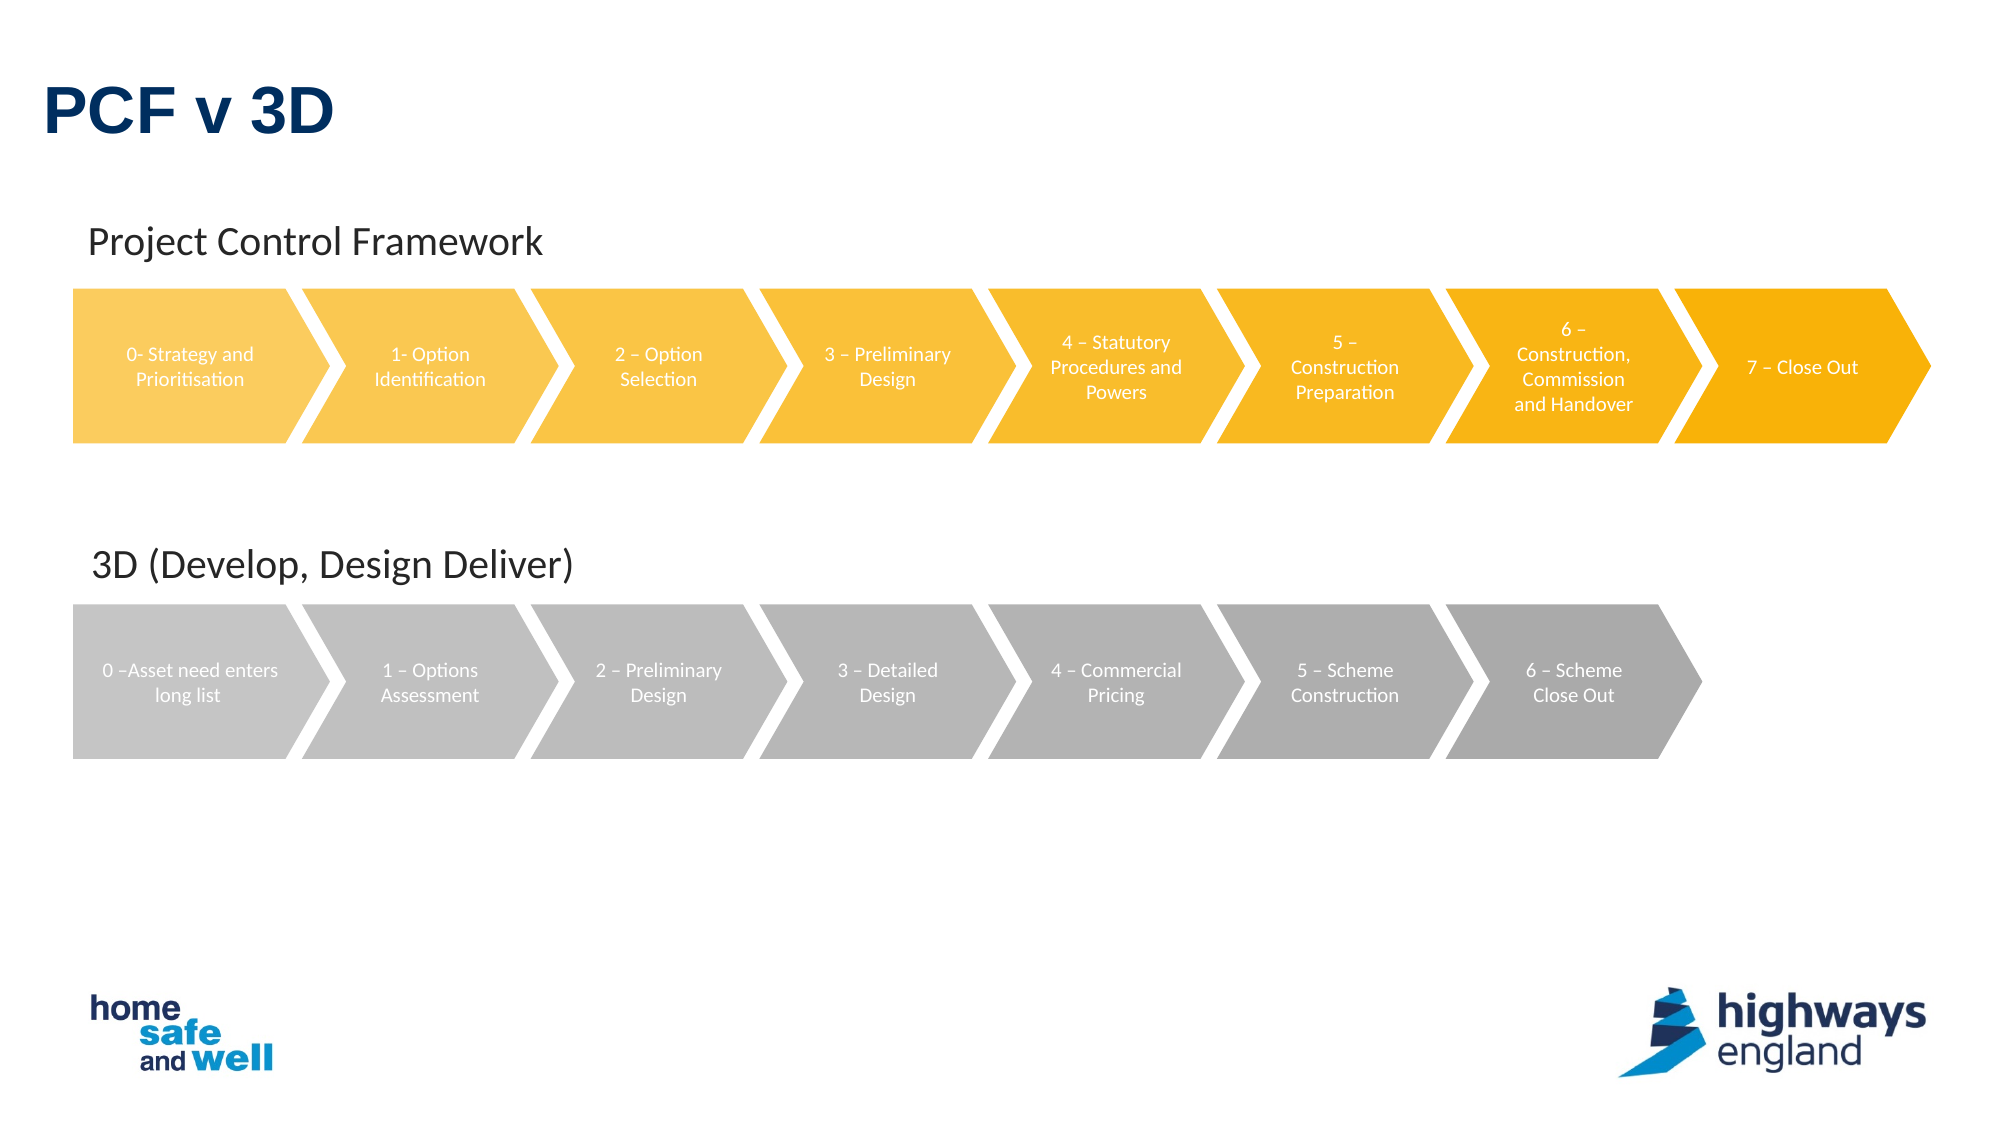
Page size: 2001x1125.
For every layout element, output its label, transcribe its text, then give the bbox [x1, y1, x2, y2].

title PCF v 3D [28, 35, 1848, 190]
text_box 6 – Construction, Commission and Handover [1443, 287, 1704, 445]
picture [66, 969, 297, 1095]
text_box 3 – Preliminary Design [757, 287, 1018, 445]
text_box 5 – Construction Preparation [1215, 287, 1475, 445]
text_box 2 – Preliminary Design [528, 603, 789, 760]
text_box 3 – Detailed Design [757, 603, 1018, 760]
text_box 4 – Commercial Pricing [986, 603, 1247, 760]
text_box 2 – Option Selection [528, 287, 789, 445]
text_box 1- Option Identification [300, 287, 560, 445]
text_box 7 – Close Out [1672, 287, 1933, 445]
text_box Project Control Framework [73, 206, 582, 272]
text_box 0 –Asset need enters long list [72, 603, 332, 760]
text_box 3D (Develop, Design Deliver) [76, 529, 612, 595]
text_box 0- Strategy and Prioritisation [72, 287, 332, 445]
text_box 1 – Options Assessment [300, 603, 560, 760]
text_box 5 – Scheme Construction [1215, 603, 1475, 760]
text_box 6 – Scheme Close Out [1443, 603, 1704, 760]
picture [1583, 952, 1960, 1112]
text_box 4 – Statutory Procedures and Powers [986, 287, 1247, 445]
